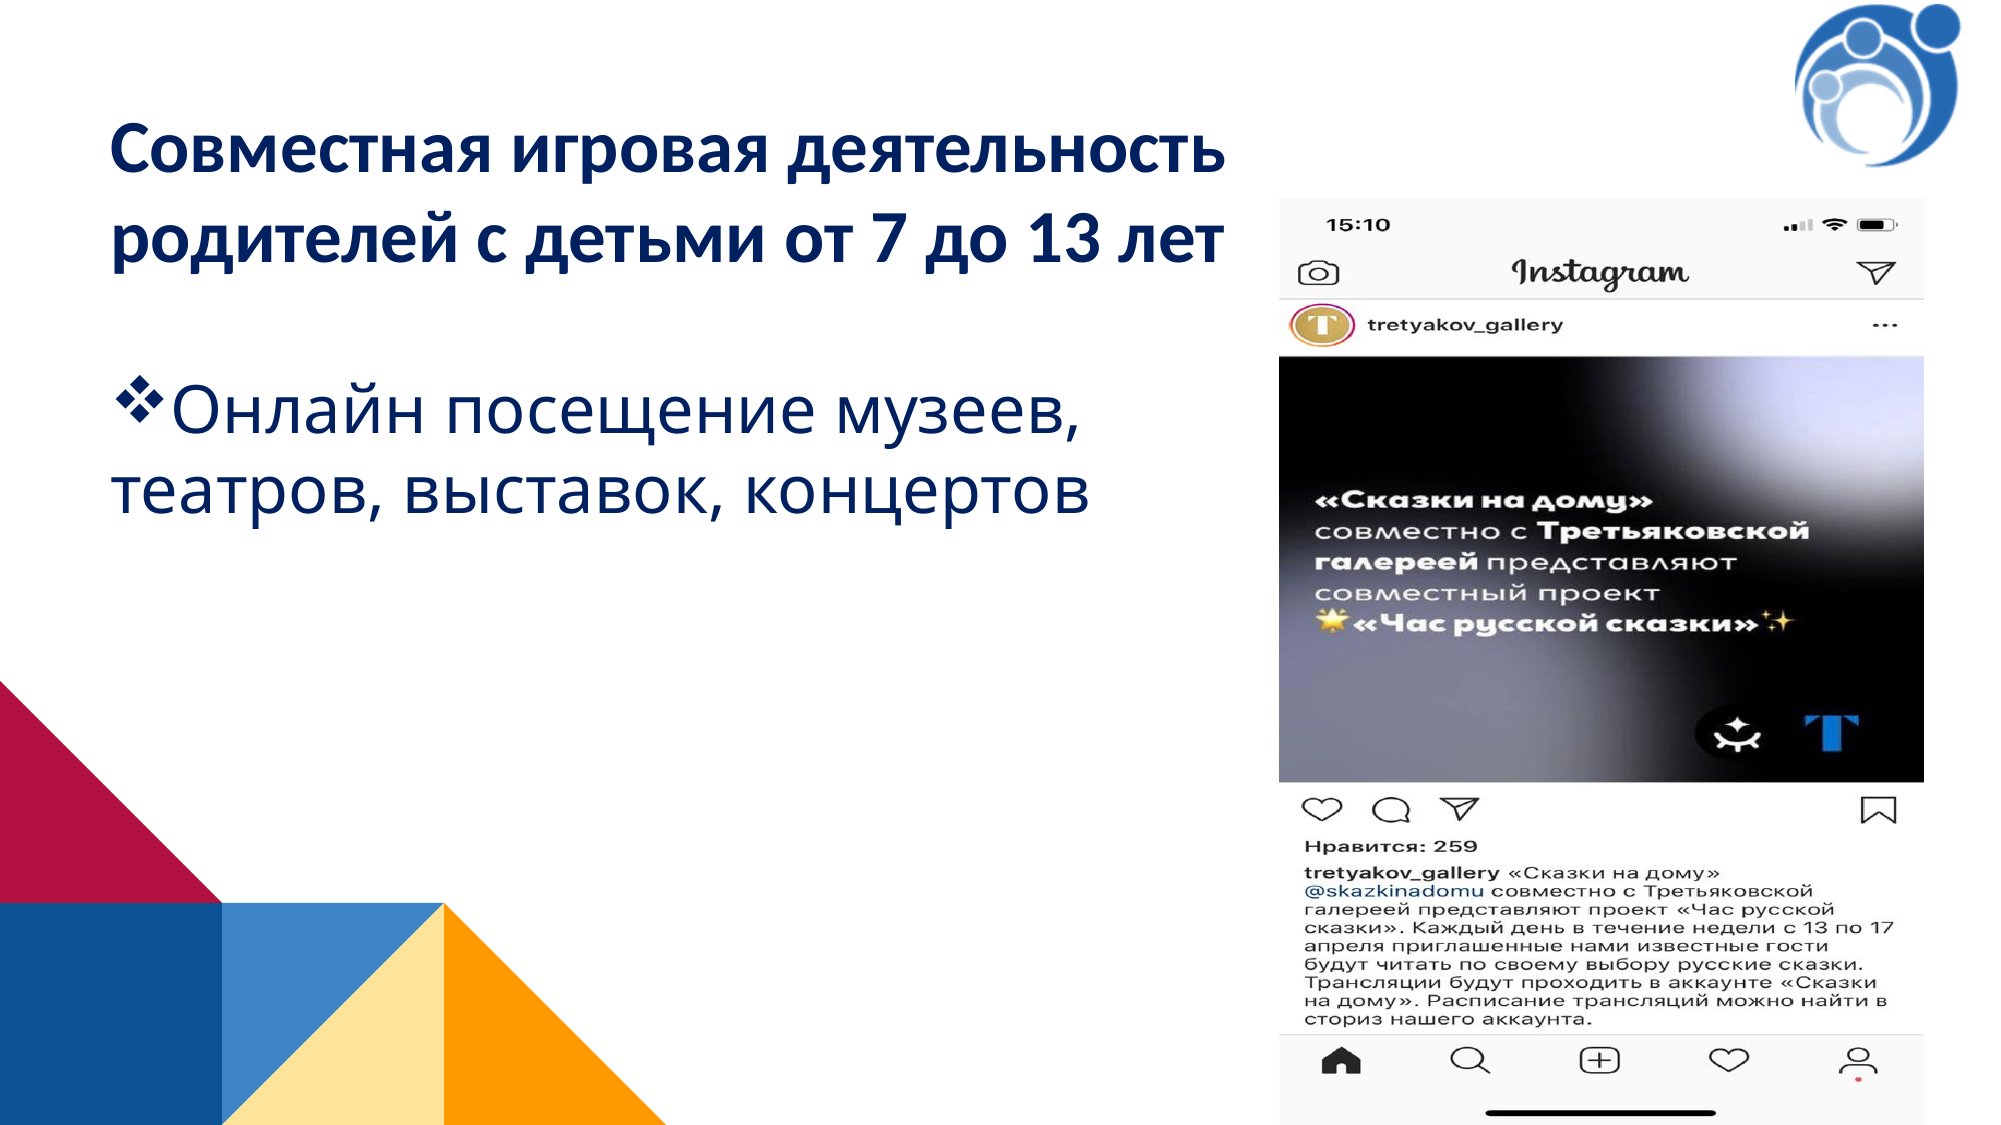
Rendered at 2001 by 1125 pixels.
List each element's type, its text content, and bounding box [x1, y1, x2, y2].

picture [1279, 198, 1924, 1125]
text_box Совместная игровая деятельность родителей с детьми от 7 до 13 лет Онлайн посещение музеев, театров, выставок, концертов [95, 0, 2000, 625]
picture [1795, 4, 1971, 188]
